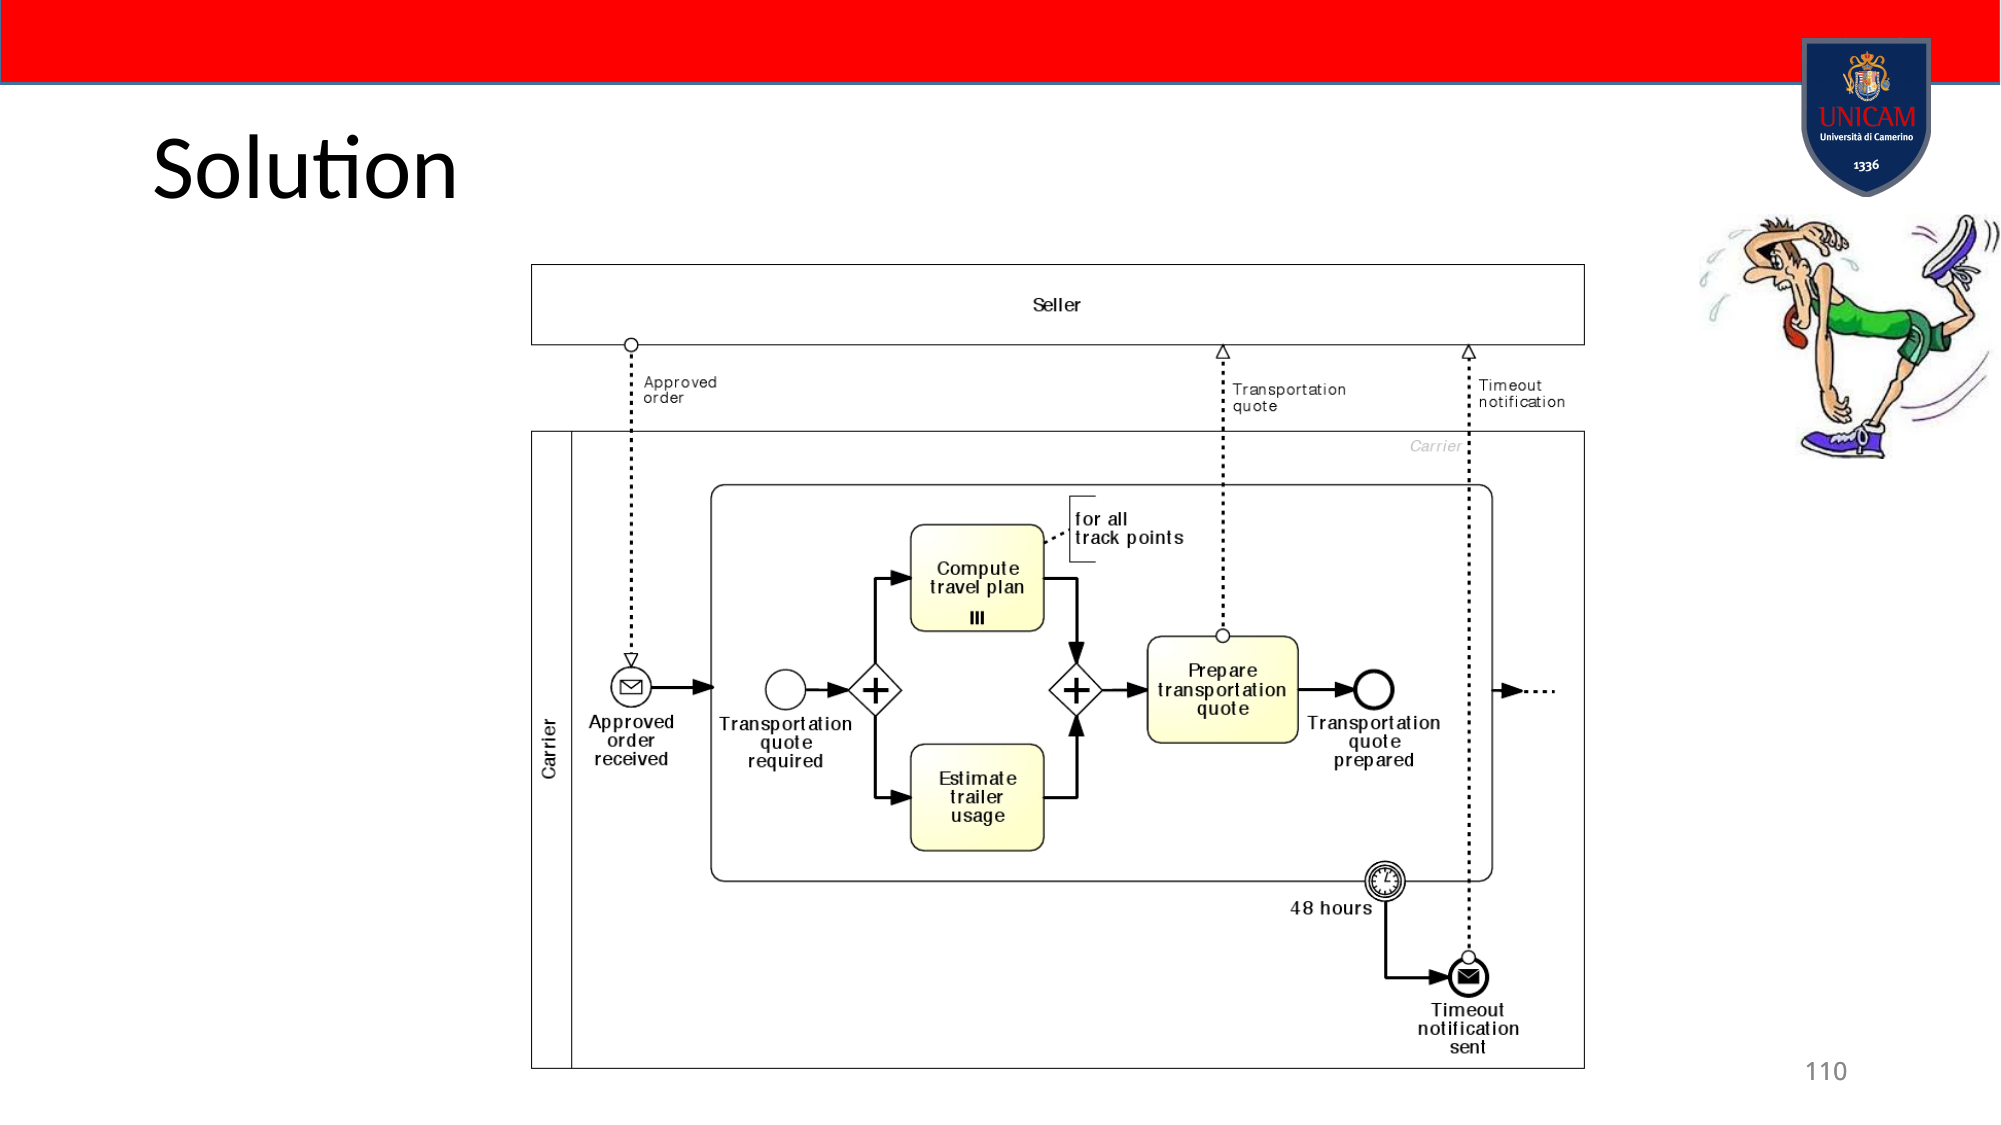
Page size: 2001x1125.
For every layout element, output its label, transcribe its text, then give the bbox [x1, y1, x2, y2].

title Solution [137, 59, 1863, 278]
picture [1801, 36, 1931, 197]
picture [1699, 214, 2000, 459]
slide_number 110 [1412, 1042, 1863, 1103]
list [528, 262, 1589, 1074]
